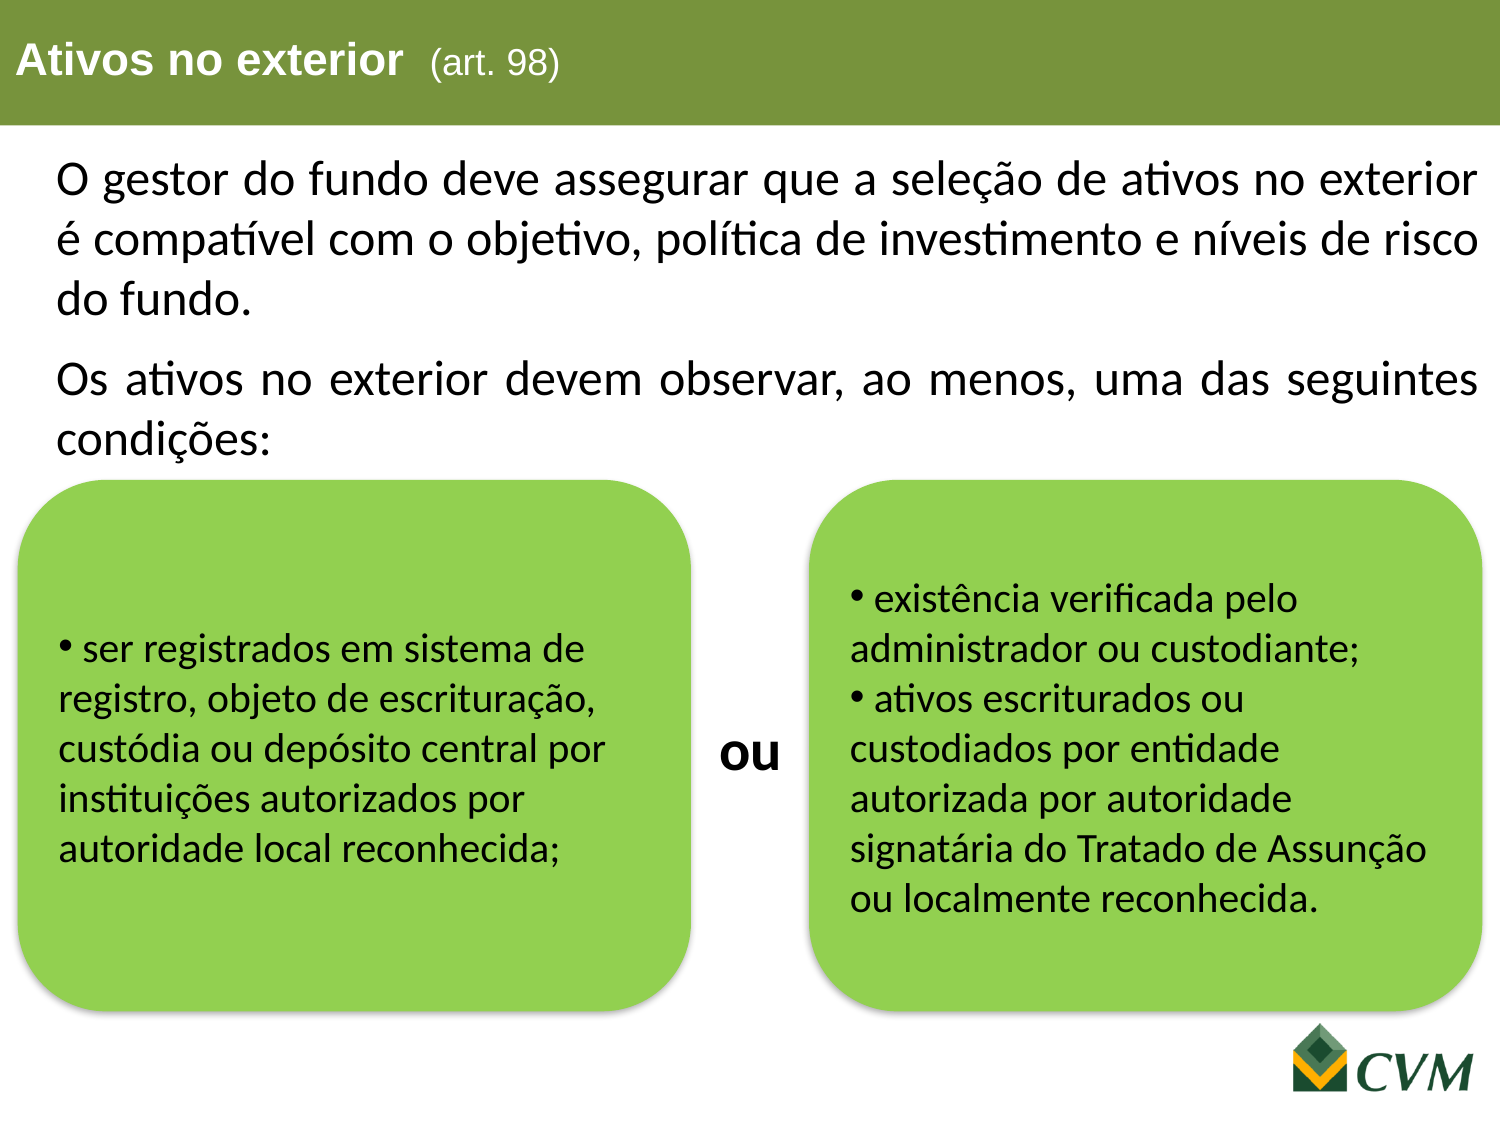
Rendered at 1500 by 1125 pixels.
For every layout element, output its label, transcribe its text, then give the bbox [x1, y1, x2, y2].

text_box Ativos no exterior (art. 98) [0, 0, 1500, 127]
text_box O gestor do fundo deve assegurar que a seleção de ativos no exterior é compatível com o objetivo, política de investimento e níveis de risco do fundo. Os ativos no exterior devem observar, ao menos, uma das seguintes condições: [41, 127, 1495, 586]
text_box existência verificada pelo administrador ou custodiante; ativos escriturados ou custodiados por entidade autorizada por autoridade signatária do Tratado de Assunção ou localmente reconhecida. [806, 477, 1485, 1014]
text_box ou [704, 704, 797, 789]
text_box ser registrados em sistema de registro, objeto de escrituração, custódia ou depósito central por instituições autorizados por autoridade local reconhecida; [15, 477, 694, 1014]
picture [1293, 1023, 1477, 1093]
